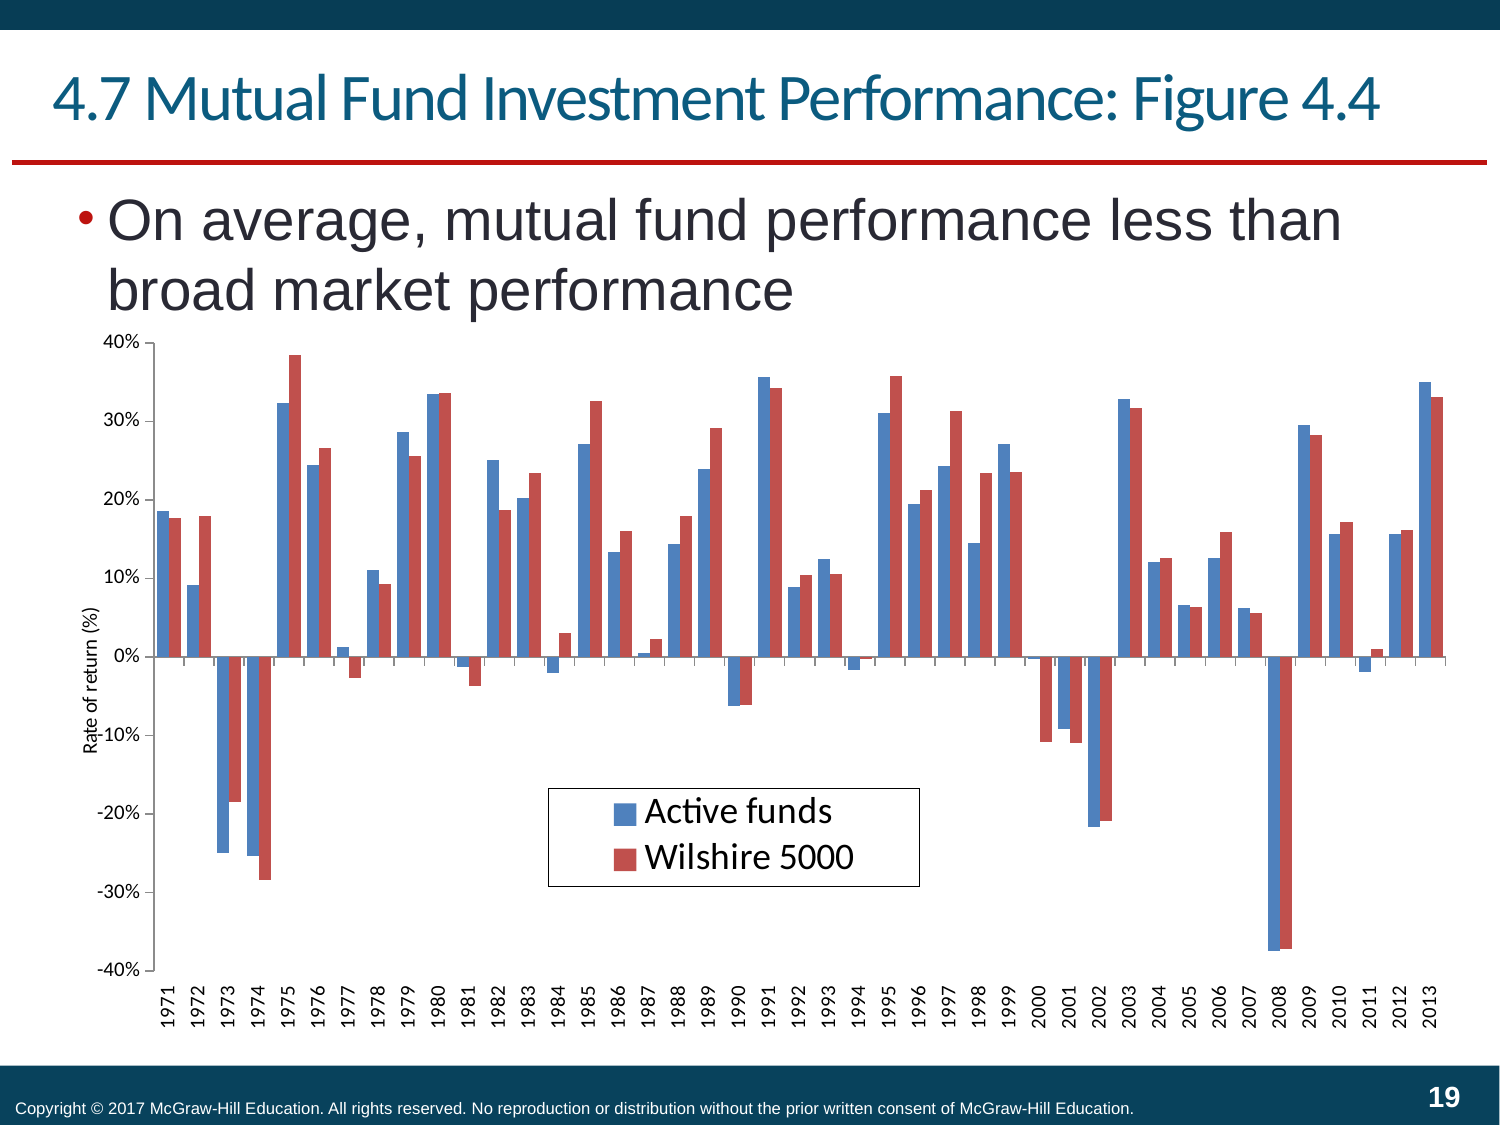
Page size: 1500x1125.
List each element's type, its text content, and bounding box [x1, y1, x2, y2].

list On average, mutual fund performance less than broad market performance [62, 174, 1413, 525]
title 4.7 Mutual Fund Investment Performance: Figure 4.4 [37, 24, 1463, 163]
chart [74, 331, 1477, 1051]
